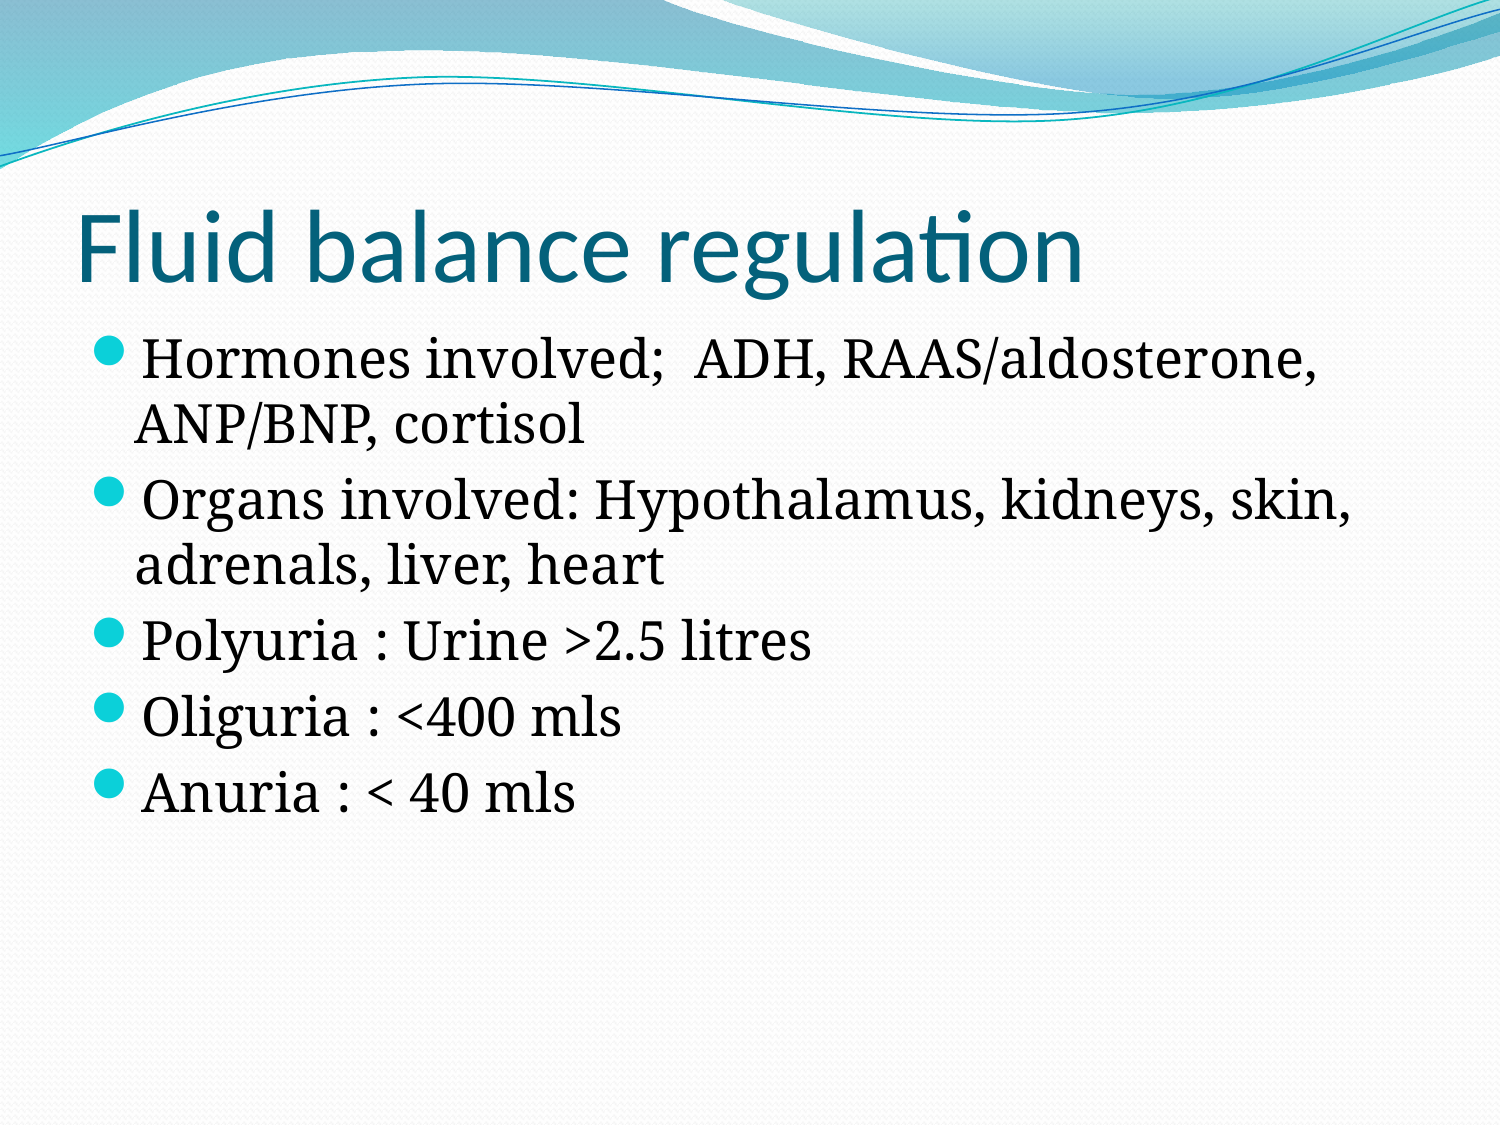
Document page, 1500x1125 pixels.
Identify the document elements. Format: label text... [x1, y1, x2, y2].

title Fluid balance regulation [75, 115, 1425, 303]
list Hormones involved; ADH, RAAS/aldosterone, ANP/BNP, cortisol Organs involved: Hypothalamus, kidneys, skin, adrenals, liver, heart Polyuria : Urine >2.5 litres Oliguria : <400 mls Anuria : < 40 mls [75, 317, 1425, 1038]
